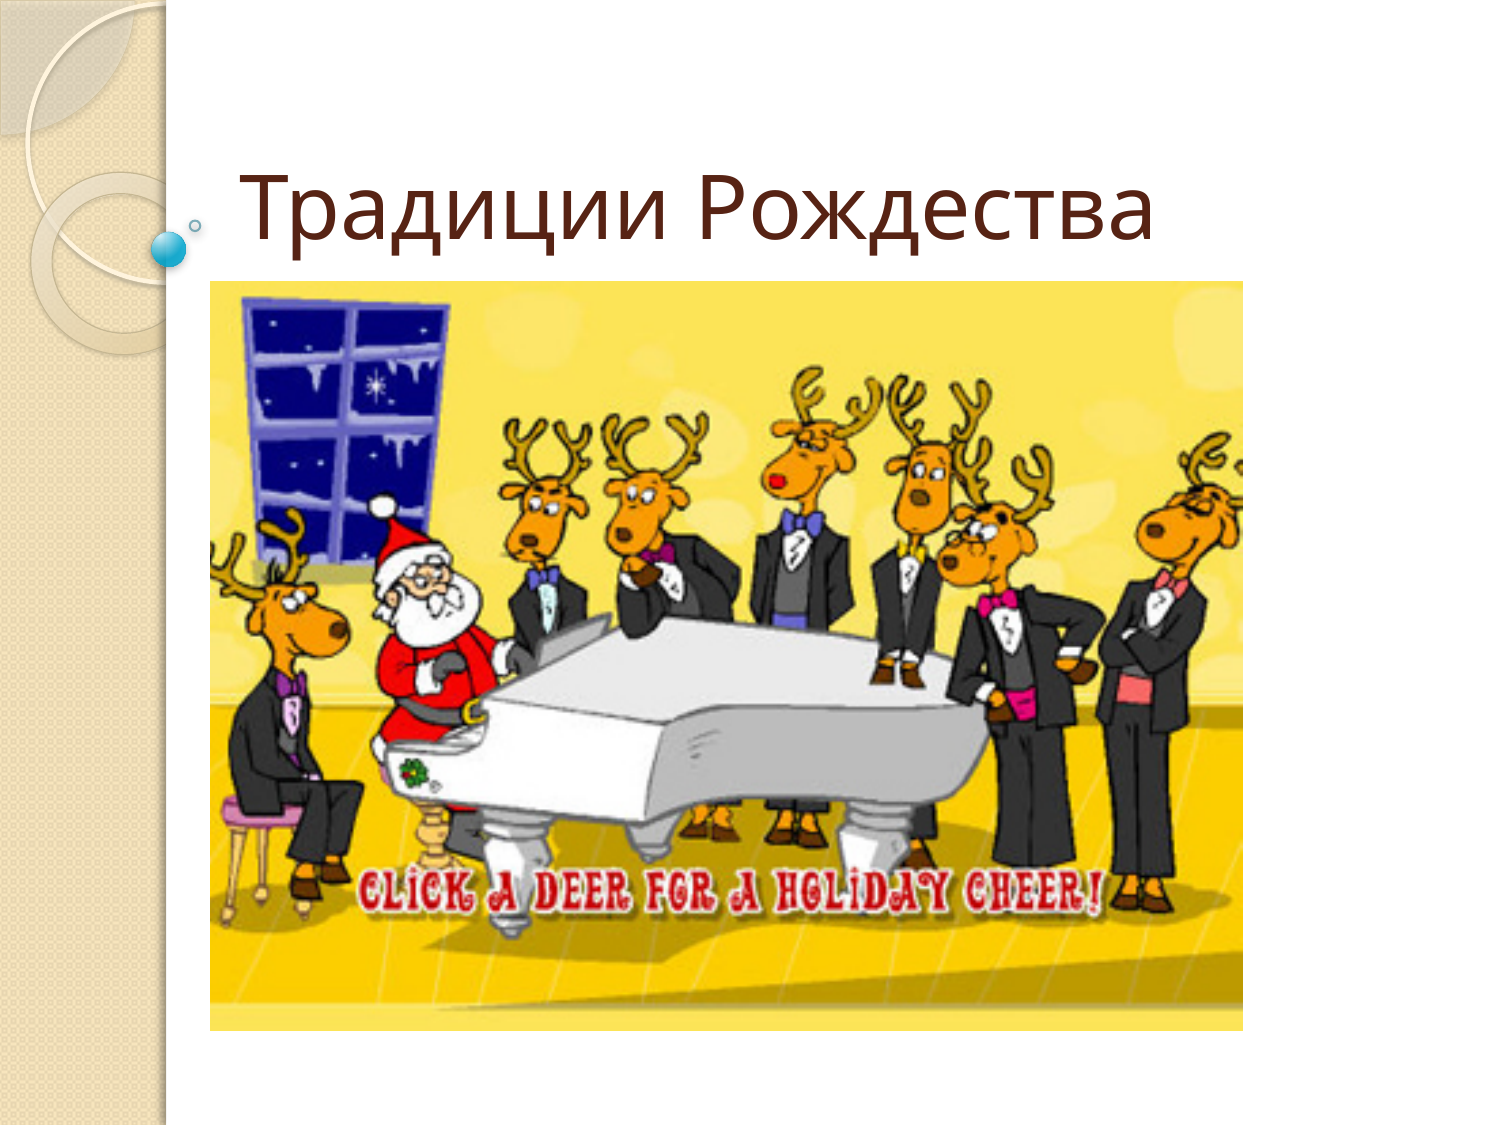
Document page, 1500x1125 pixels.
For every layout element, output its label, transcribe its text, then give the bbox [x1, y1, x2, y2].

picture [210, 280, 1243, 1031]
title Традиции Рождества [225, 23, 1500, 265]
